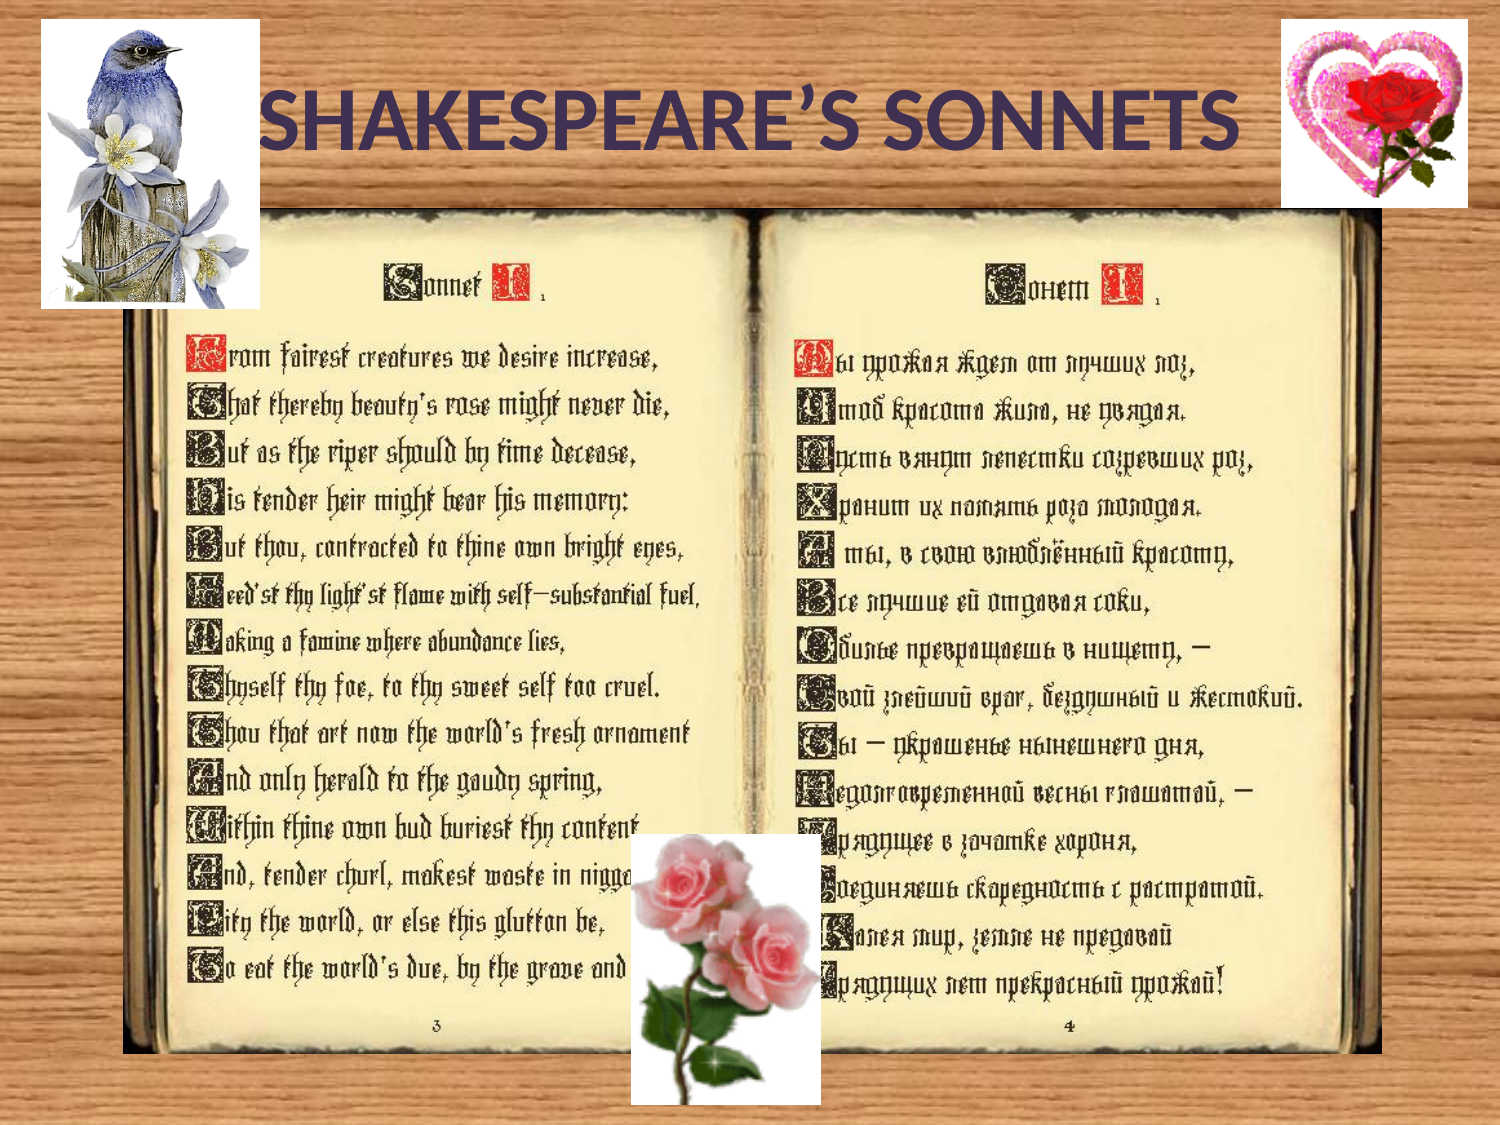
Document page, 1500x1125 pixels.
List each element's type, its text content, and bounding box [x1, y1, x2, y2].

title SHAKESPEARE’S SONNETS [266, 30, 1276, 197]
picture [0, 0, 1500, 1125]
